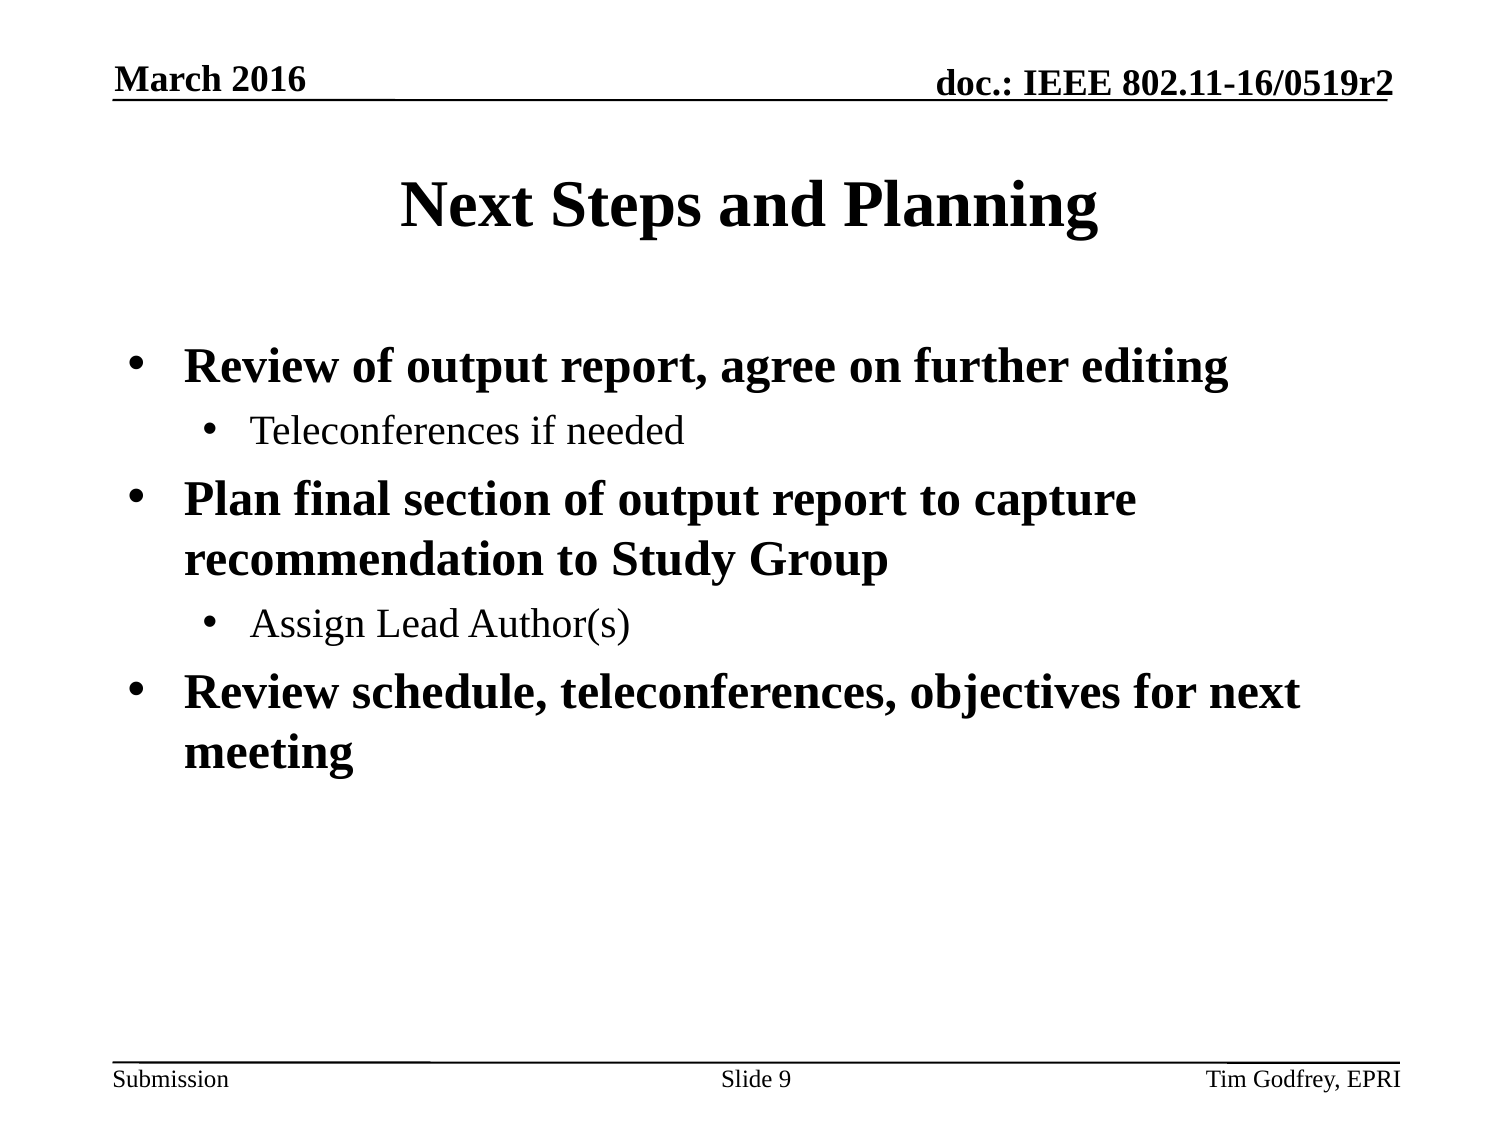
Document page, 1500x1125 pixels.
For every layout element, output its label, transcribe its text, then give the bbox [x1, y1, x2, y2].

title Next Steps and Planning [112, 112, 1388, 288]
footer Tim Godfrey, EPRI [878, 1061, 1402, 1093]
list Review of output report, agree on further editing Teleconferences if needed Plan final section of output report to capture recommendation to Study Group Assign Lead Author(s) Review schedule, teleconferences, objectives for next meeting [112, 324, 1388, 1000]
slide_number Slide 9 [712, 1061, 800, 1123]
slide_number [114, 54, 423, 100]
